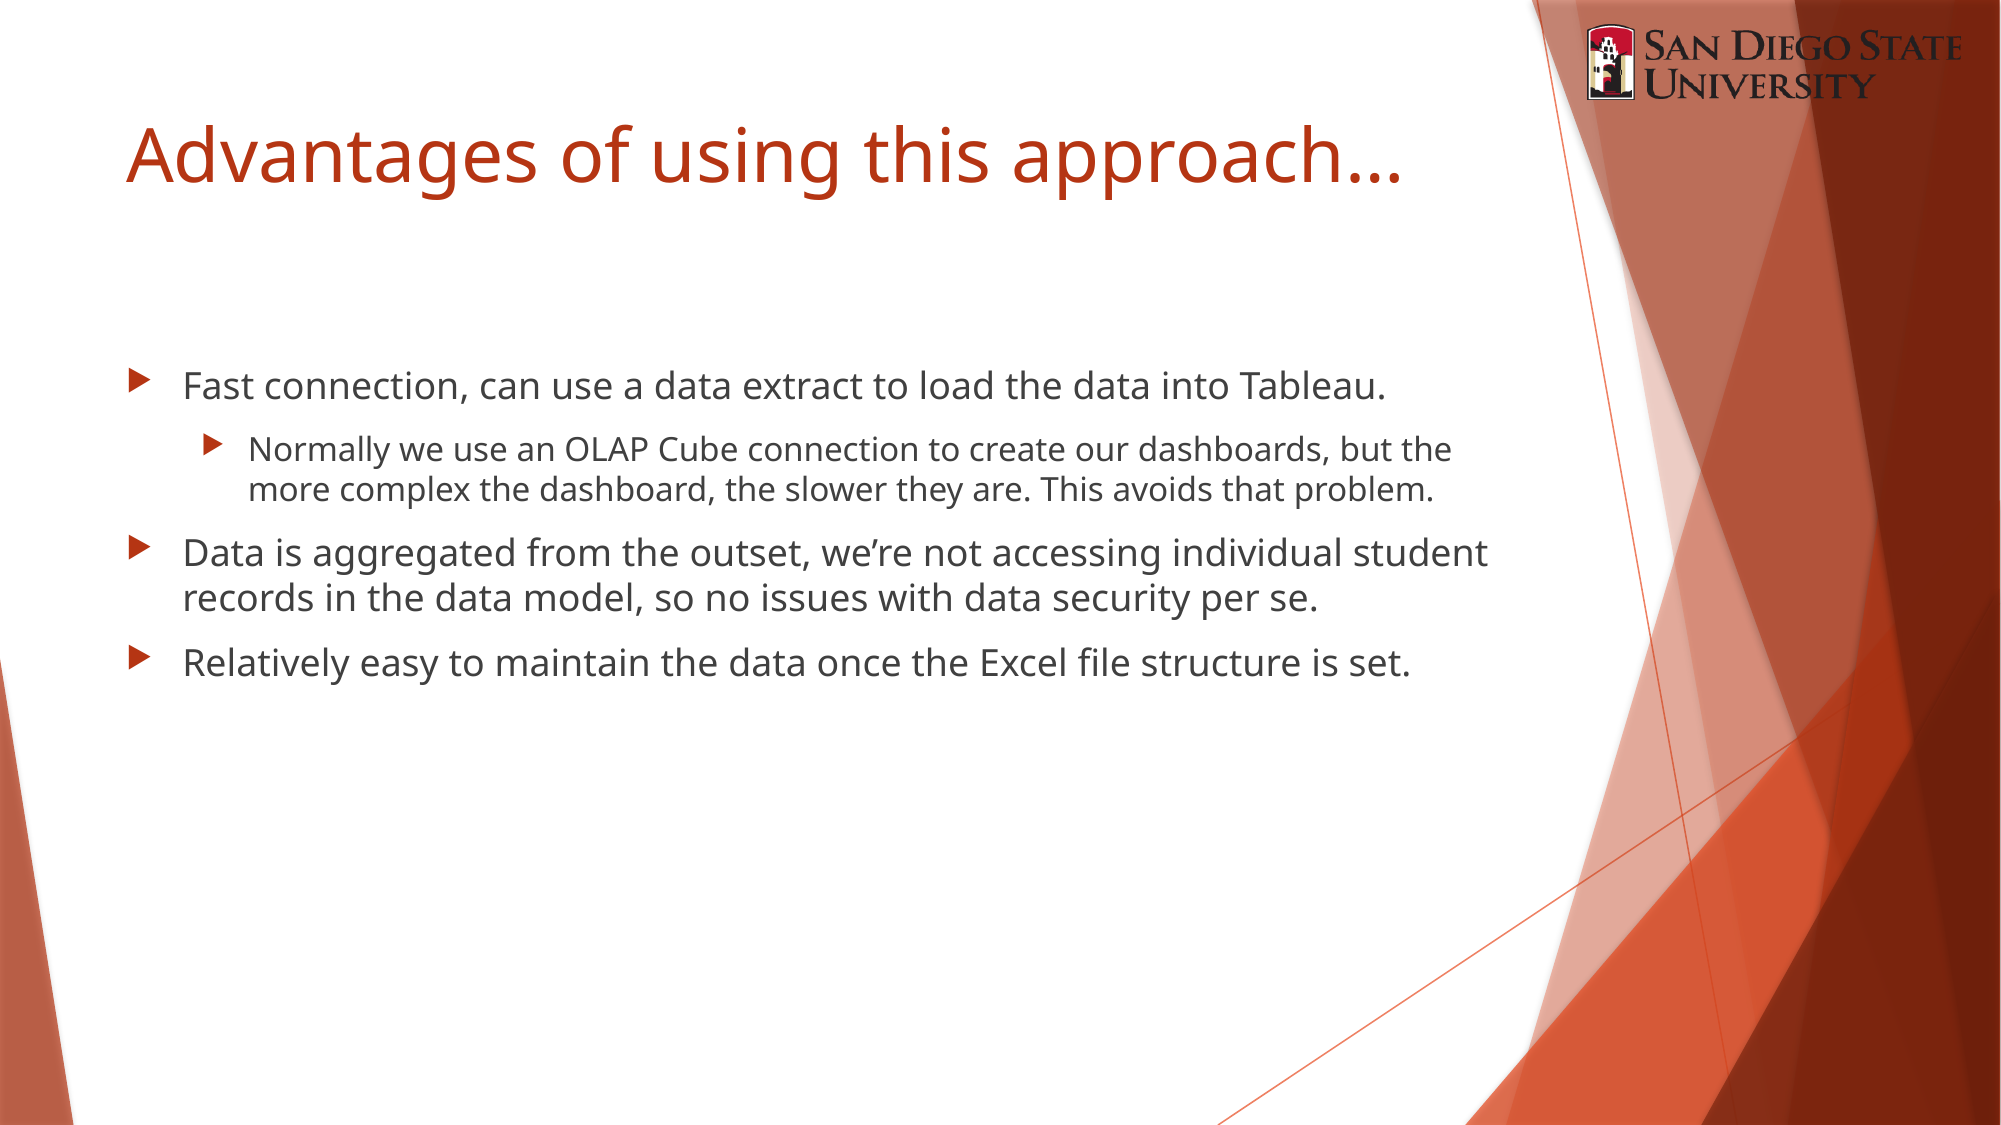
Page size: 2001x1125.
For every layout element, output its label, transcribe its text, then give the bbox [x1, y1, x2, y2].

list Fast connection, can use a data extract to load the data into Tableau. Normally we use an OLAP Cube connection to create our dashboards, but the more complex the dashboard, the slower they are. This avoids that problem. Data is aggregated from the outset, we’re not accessing individual student records in the data model, so no issues with data security per se. Relatively easy to maintain the data once the Excel file structure is set. [111, 354, 1522, 992]
picture [1587, 24, 1961, 101]
title Advantages of using this approach… [111, 99, 1522, 317]
